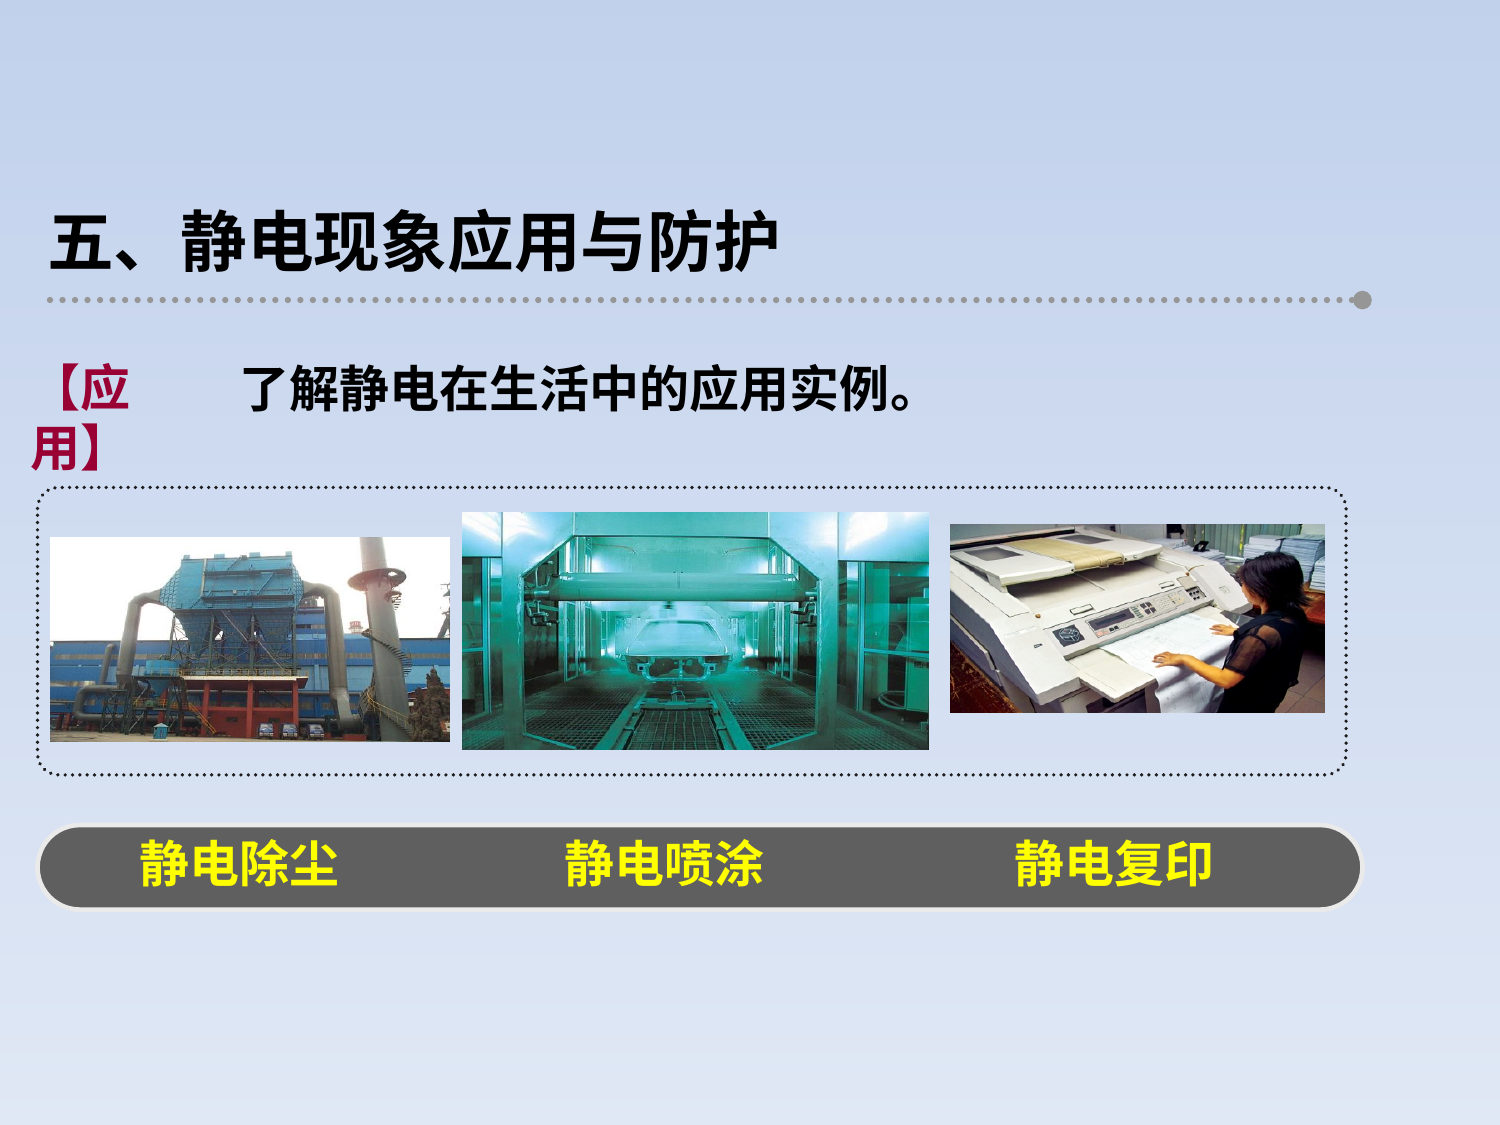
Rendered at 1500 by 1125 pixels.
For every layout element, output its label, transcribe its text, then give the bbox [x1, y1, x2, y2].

text_box 五、静电现象应用与防护 [32, 192, 963, 288]
text_box 静电喷涂 [549, 824, 915, 900]
picture [462, 512, 929, 751]
text_box 【应用】 [15, 349, 225, 484]
text_box [37, 825, 1347, 910]
text_box 静电除尘 [124, 824, 488, 900]
text_box 了解静电在生活中的应用实例。 [225, 349, 1300, 425]
picture [49, 537, 451, 742]
picture [949, 524, 1326, 713]
text_box 静电复印 [999, 824, 1365, 900]
text_box [37, 487, 1347, 775]
text_box [1356, 293, 1369, 307]
